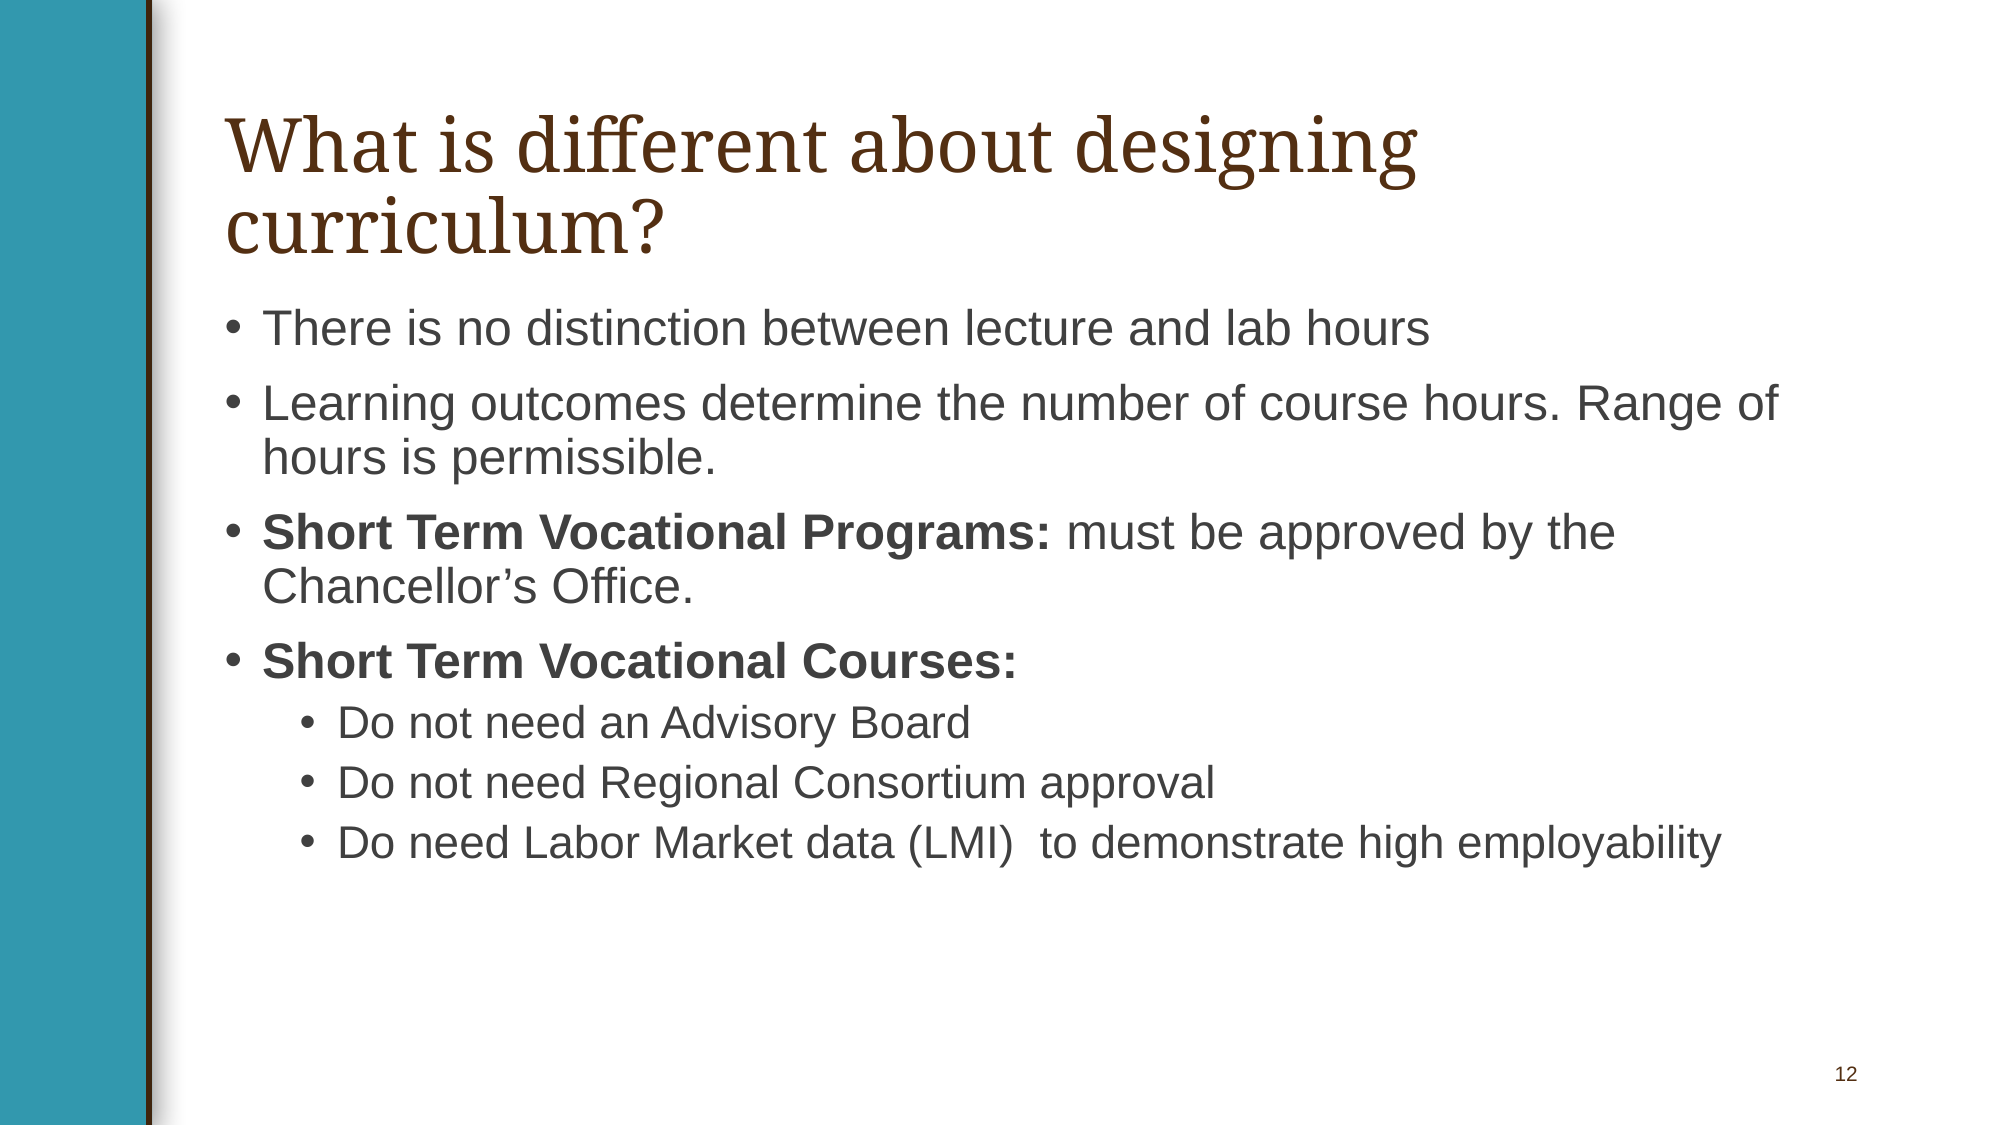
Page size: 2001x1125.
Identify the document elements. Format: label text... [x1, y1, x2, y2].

list There is no distinction between lecture and lab hours Learning outcomes determine the number of course hours. Range of hours is permissible. Short Term Vocational Programs: must be approved by the Chancellor’s Office. Short Term Vocational Courses: Do not need an Advisory Board Do not need Regional Consortium approval Do need Labor Market data (LMI) to demonstrate high employability [209, 294, 1860, 1009]
title What is different about designing curriculum? [209, 59, 1858, 278]
